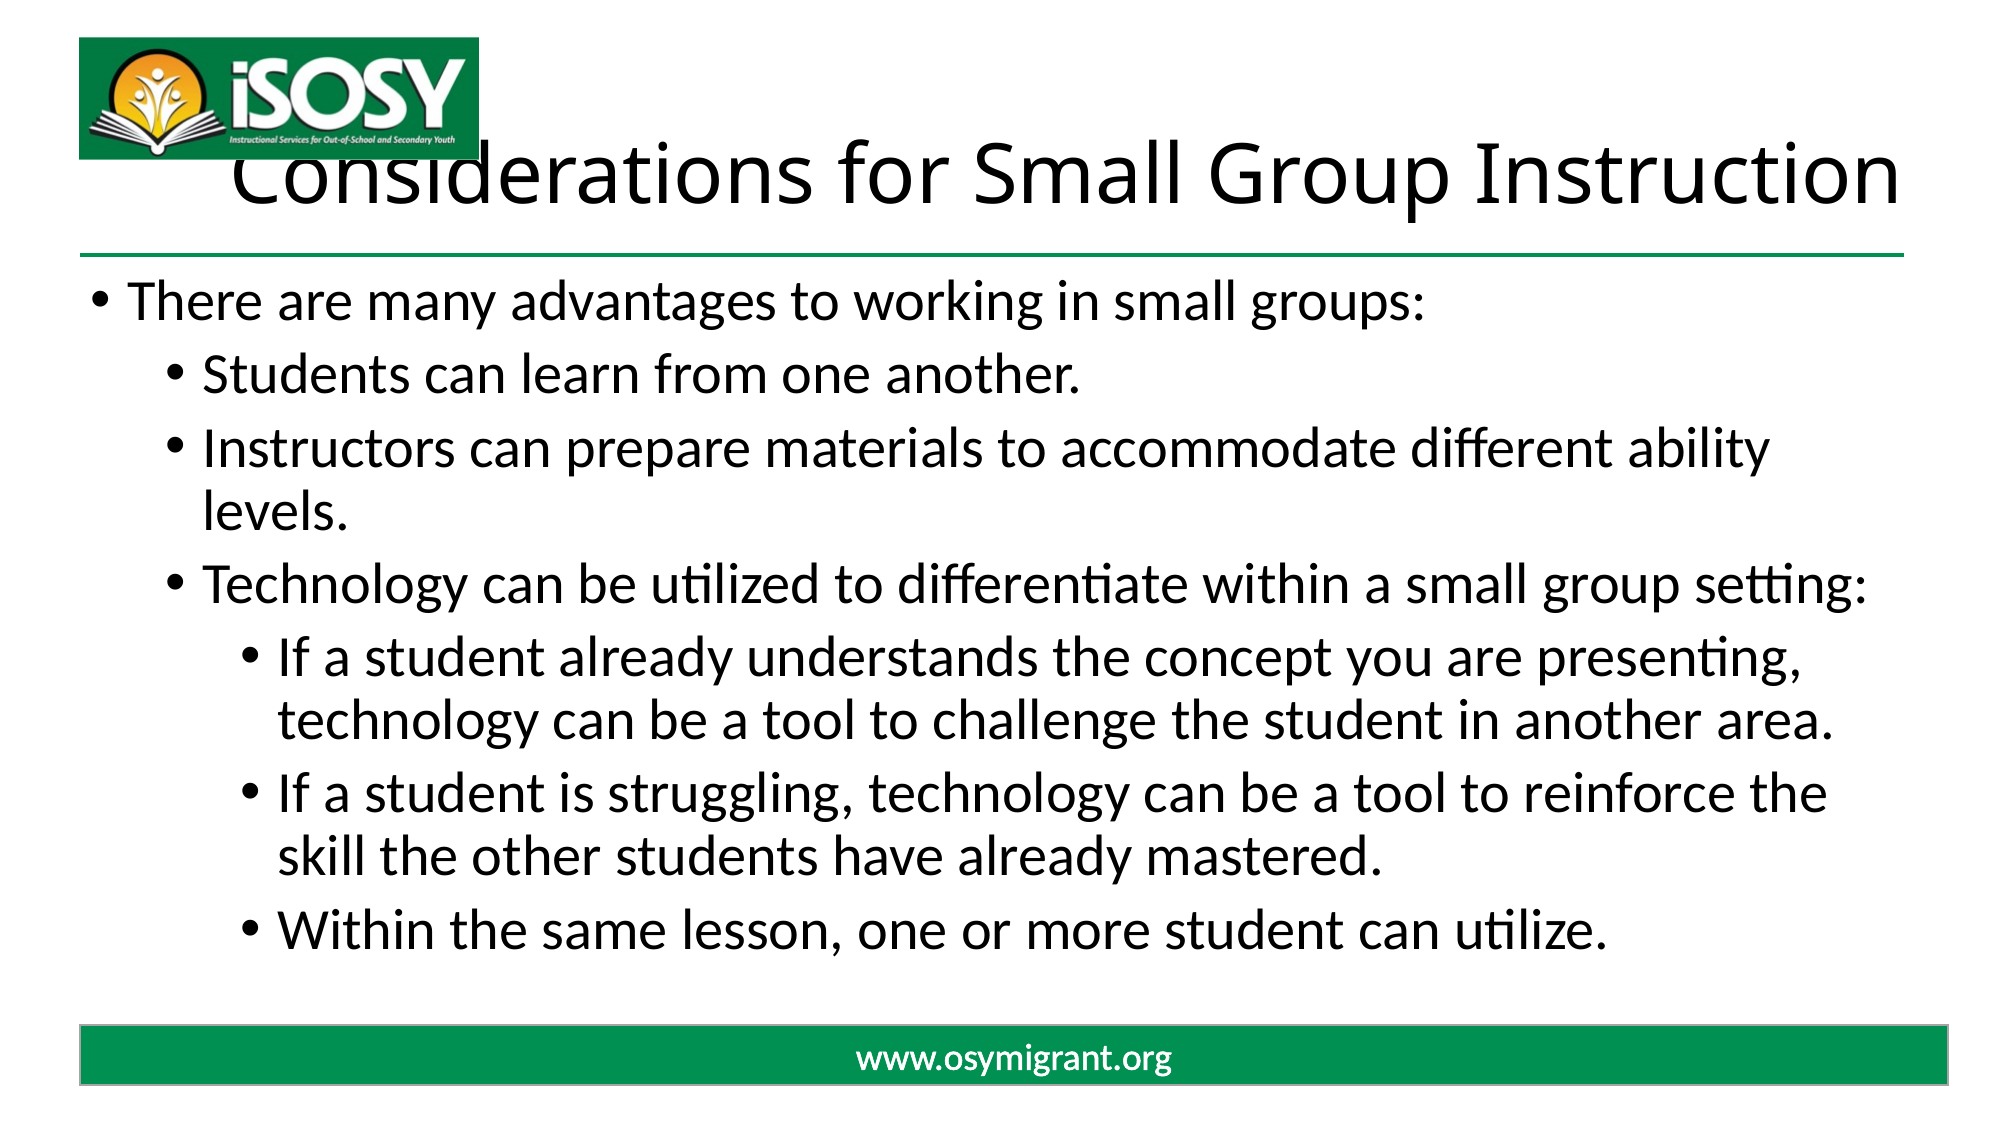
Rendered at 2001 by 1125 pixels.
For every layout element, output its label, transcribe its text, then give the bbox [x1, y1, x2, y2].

title Considerations for Small Group Instruction [195, 68, 1921, 286]
text_box www.osymigrant.org [79, 1024, 1949, 1086]
picture [79, 37, 480, 160]
list There are many advantages to working in small groups: Students can learn from one another. Instructors can prepare materials to accommodate different ability levels. Technology can be utilized to differentiate within a small group setting: If a student already understands the concept you are presenting, technology can be a tool to challenge the student in another area. If a student is struggling, technology can be a tool to reinforce the skill the other students have already mastered. Within the same lesson, one or more student can utilize. [75, 262, 1900, 1005]
